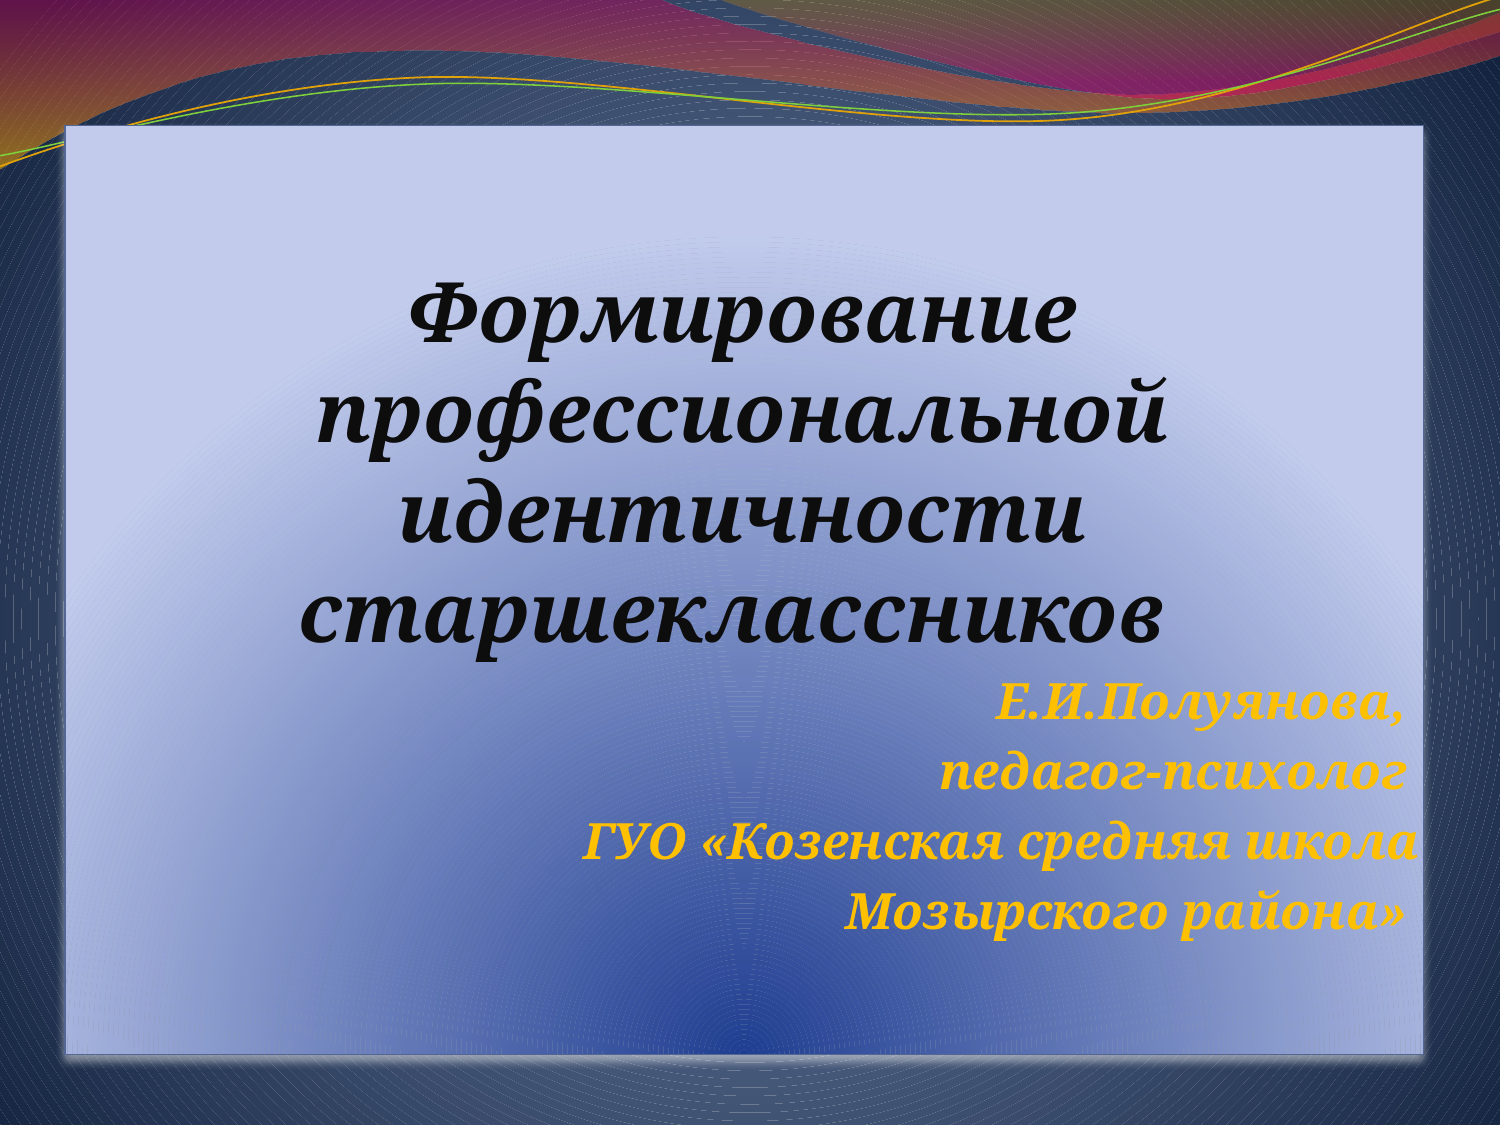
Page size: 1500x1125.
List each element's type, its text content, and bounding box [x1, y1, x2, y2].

subtitle Формирование профессиональной идентичности старшеклассников Е.И.Полуянова, педагог-психолог ГУО «Козенская средняя школа Мозырского района» [64, 125, 1424, 1055]
